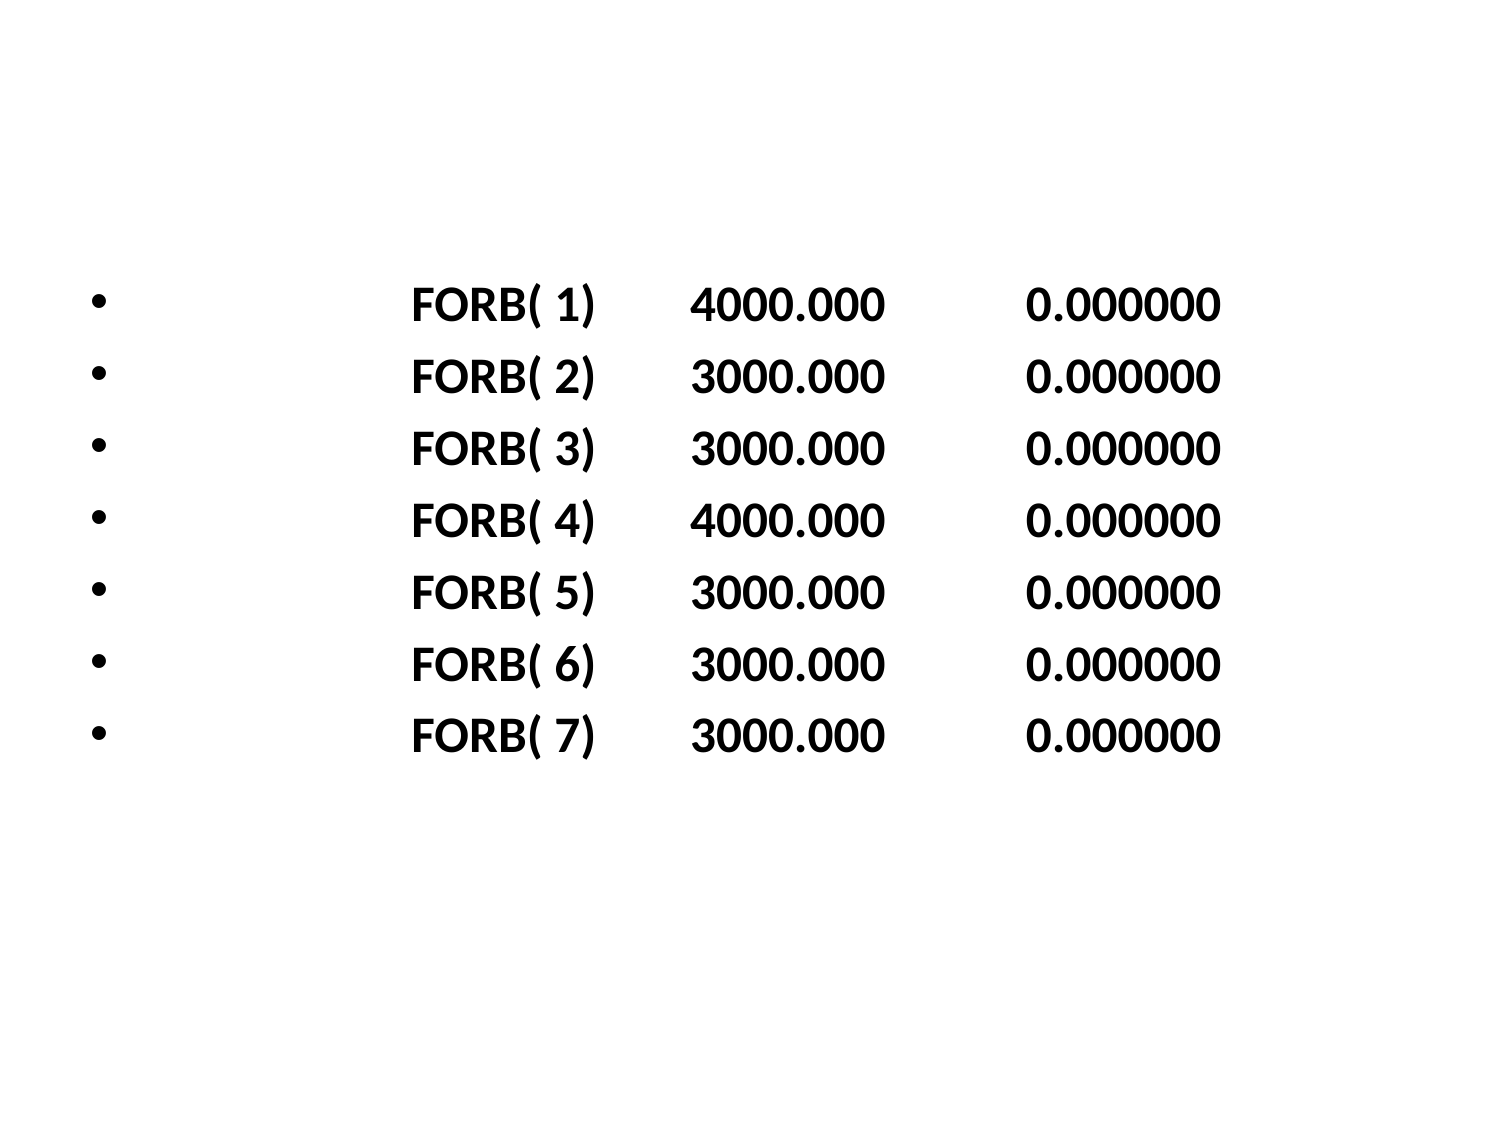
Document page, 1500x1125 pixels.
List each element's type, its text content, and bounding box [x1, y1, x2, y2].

list FORB( 1) 4000.000 0.000000 FORB( 2) 3000.000 0.000000 FORB( 3) 3000.000 0.000000 FORB( 4) 4000.000 0.000000 FORB( 5) 3000.000 0.000000 FORB( 6) 3000.000 0.000000 FORB( 7) 3000.000 0.000000 [75, 262, 1425, 1005]
